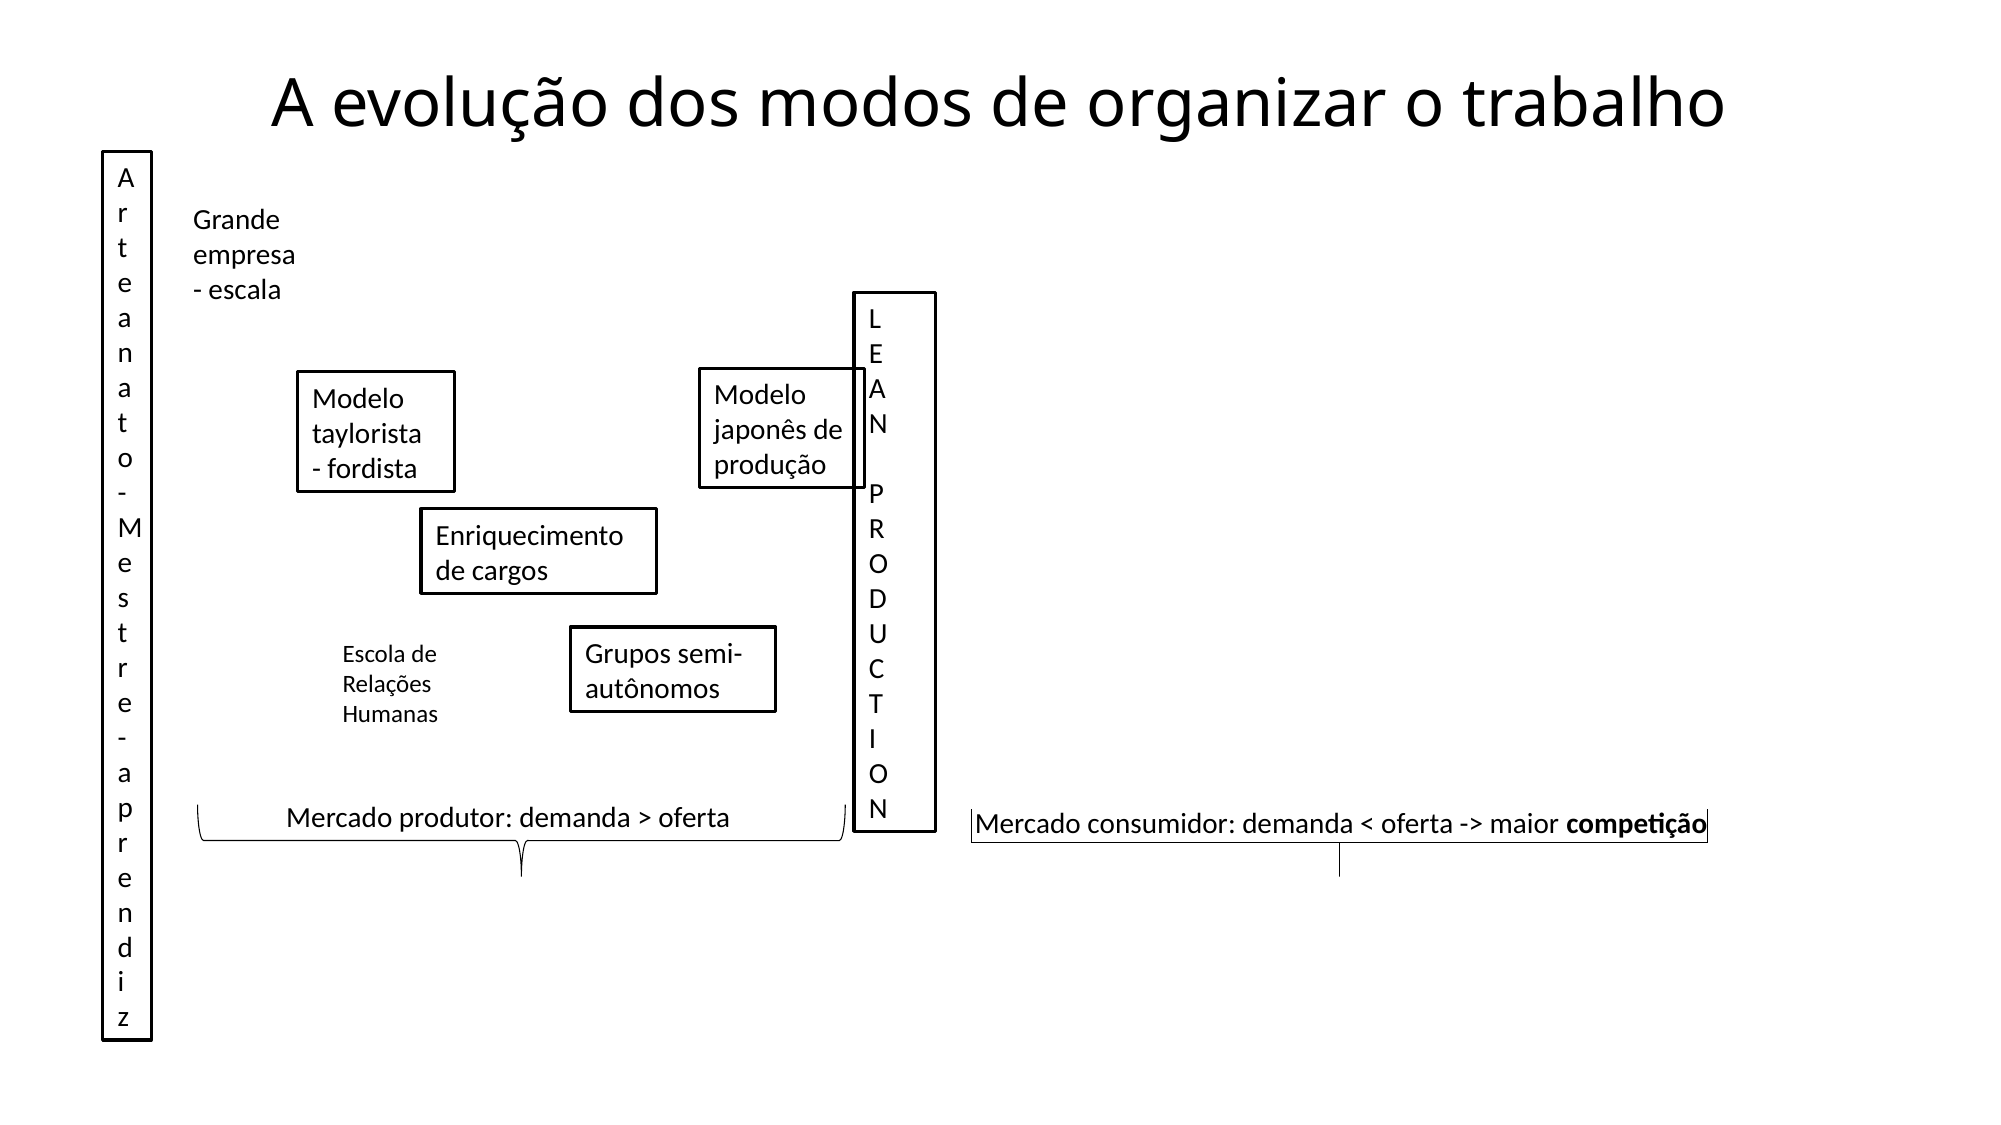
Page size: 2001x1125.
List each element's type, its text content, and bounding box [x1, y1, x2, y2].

text_box [197, 804, 846, 877]
text_box Grupos semi-autônomos [570, 626, 776, 712]
text_box Escola de Relações Humanas [327, 630, 473, 735]
text_box Arteanato - Mestre -aprendi z [102, 151, 152, 1041]
text_box Mercado produtor: demanda > oferta [271, 790, 746, 841]
text_box Mercado consumidor: demanda < oferta -> maior competição [960, 797, 1732, 847]
text_box Modelo japonês de produção [699, 368, 865, 488]
text_box L E A N P R O D U C T I O N [853, 292, 936, 832]
text_box Grande empresa - escala [178, 193, 315, 313]
text_box Enriquecimento de cargos [420, 508, 657, 594]
title A evolução dos modos de organizar o trabalho [249, 55, 1750, 149]
text_box Modelo taylorista - fordista [297, 371, 455, 492]
